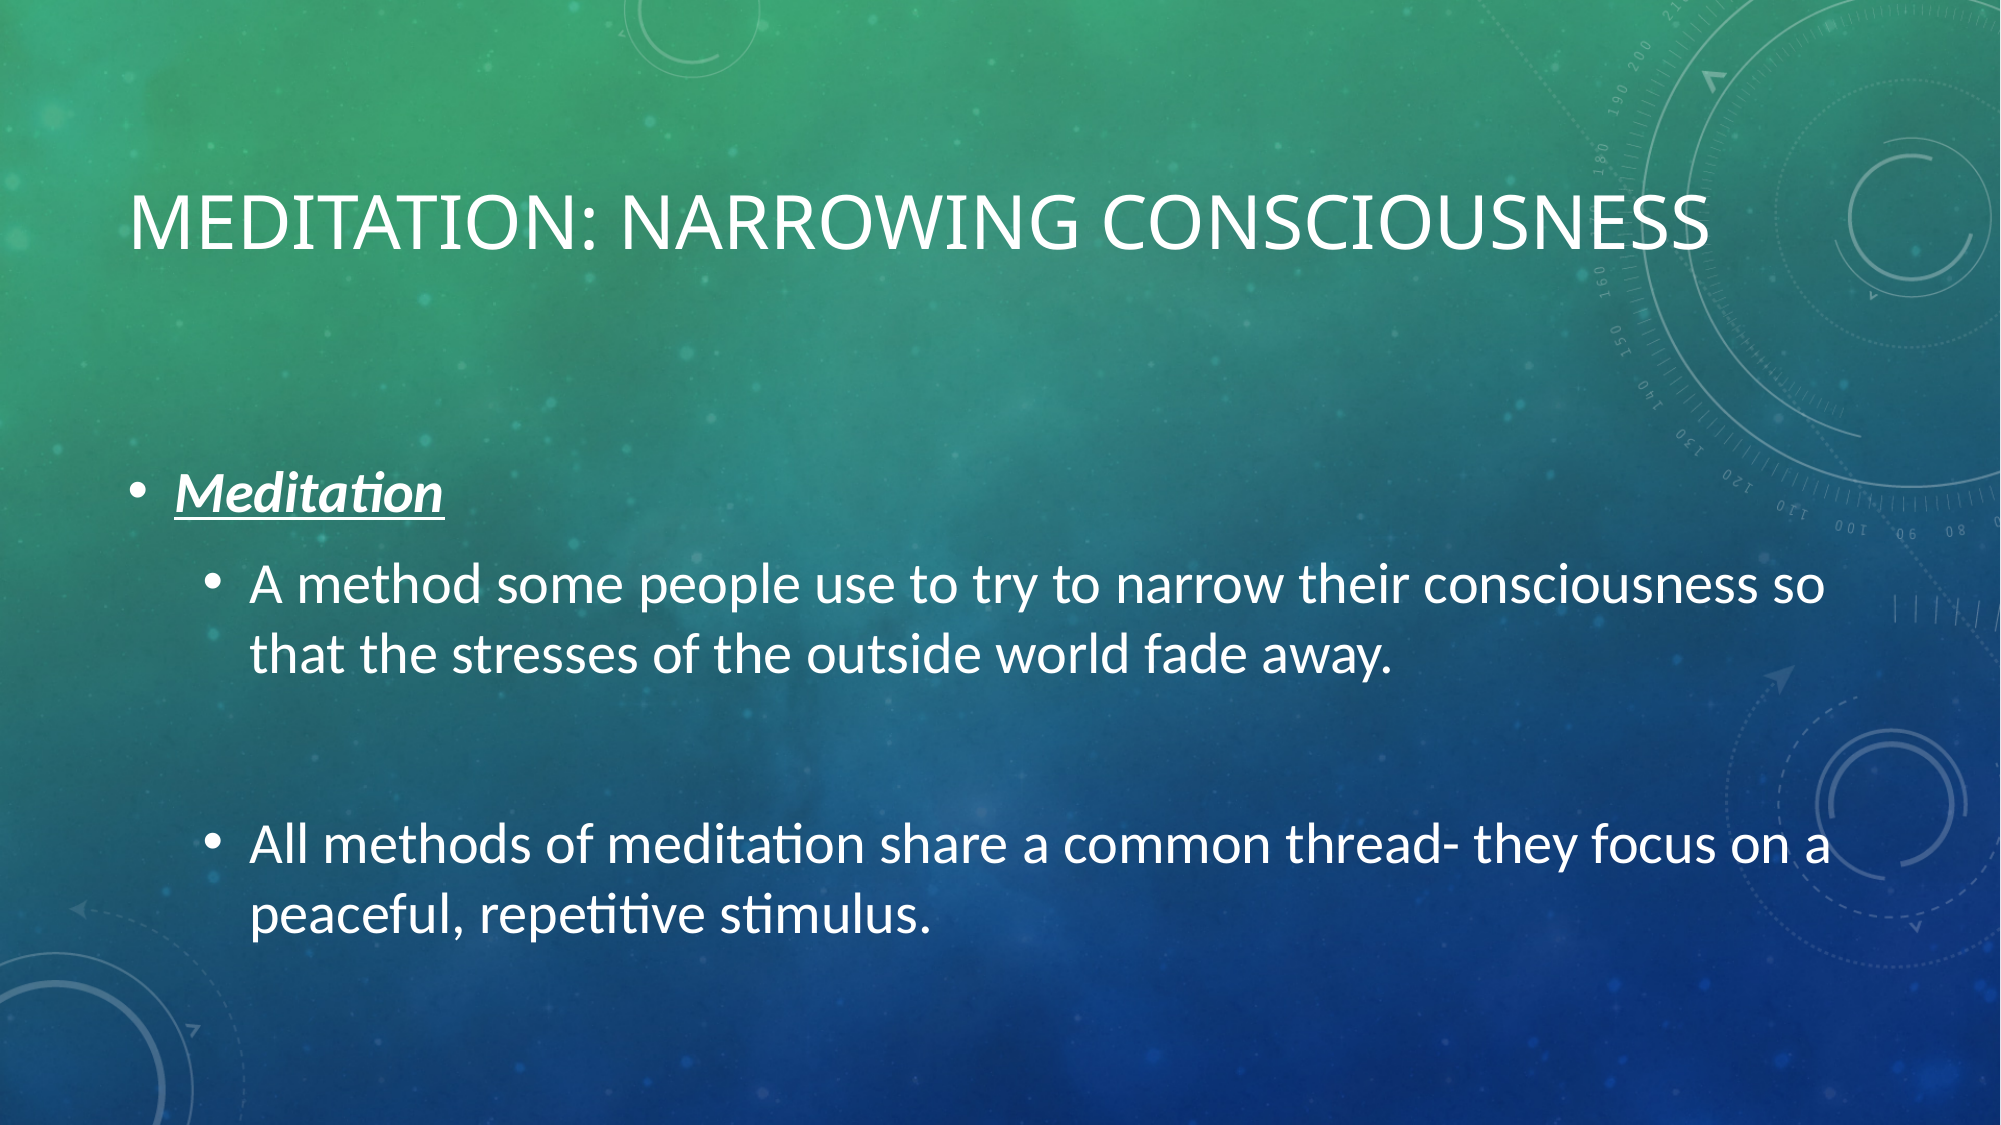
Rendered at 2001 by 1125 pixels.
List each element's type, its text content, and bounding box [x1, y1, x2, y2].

list Meditation A method some people use to try to narrow their consciousness so that the stresses of the outside world fade away. All methods of meditation share a common thread- they focus on a peaceful, repetitive stimulus. [112, 351, 1877, 1049]
picture [0, 0, 2001, 1125]
title Meditation: Narrowing Consciousness [112, 99, 1775, 339]
